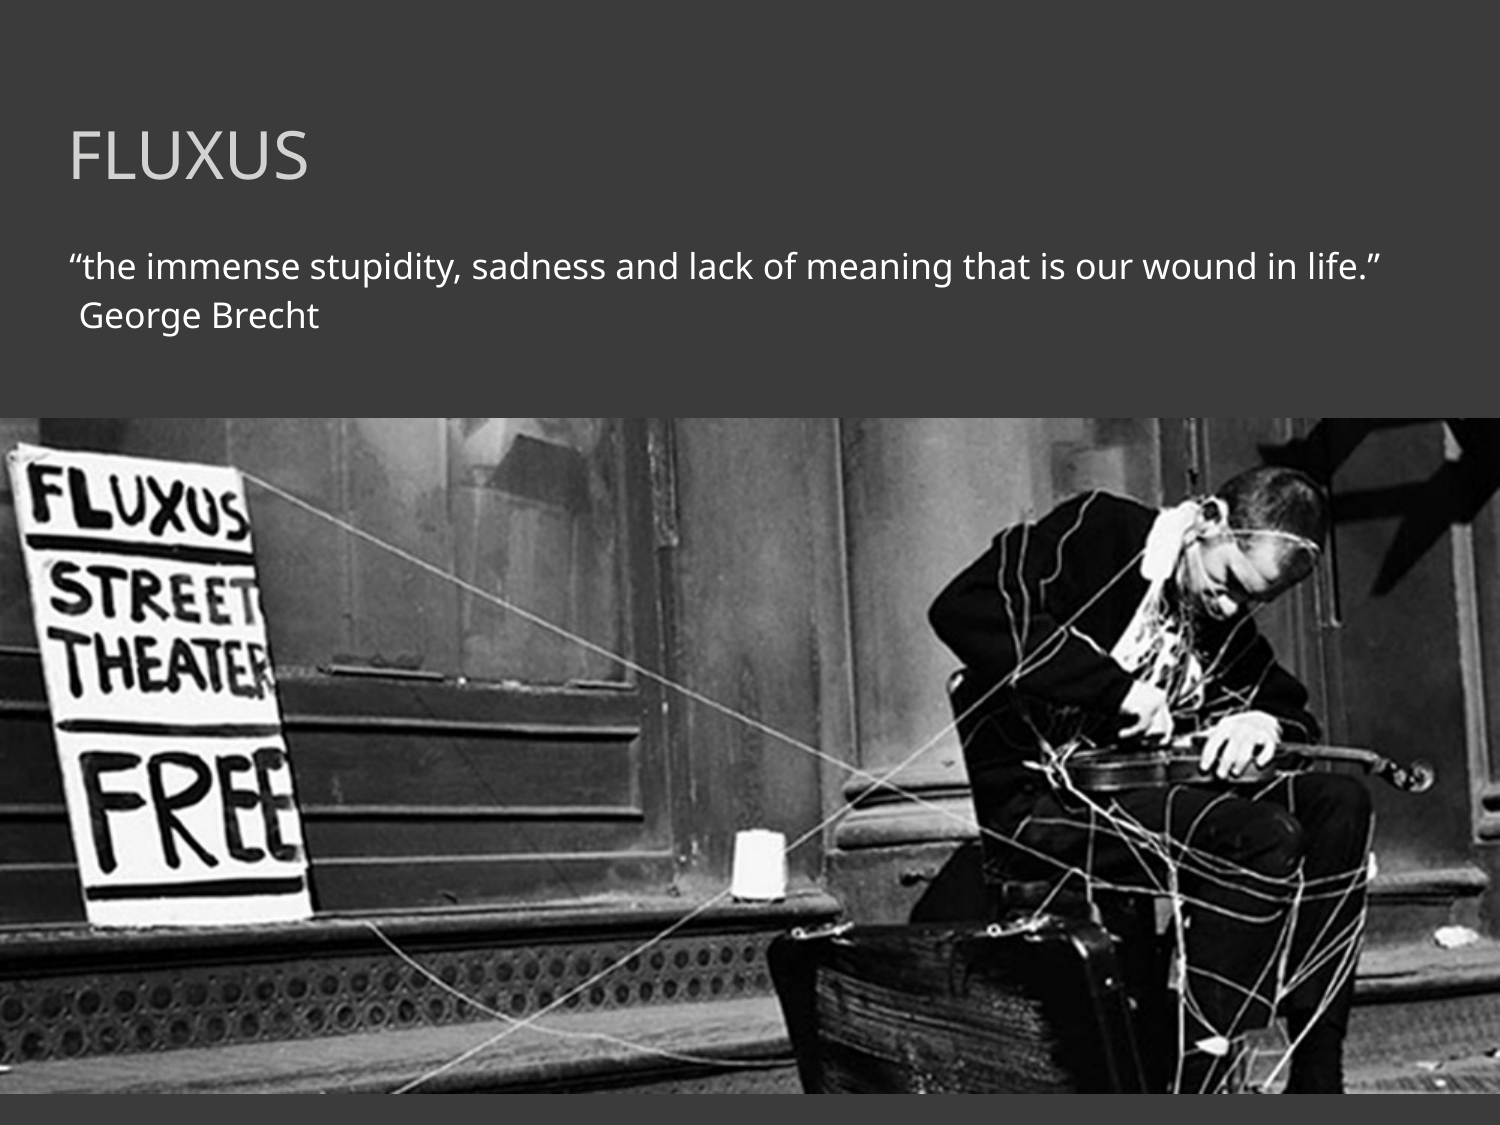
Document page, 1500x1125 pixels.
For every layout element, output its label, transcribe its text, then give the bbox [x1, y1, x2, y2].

list “the immense stupidity, sadness and lack of meaning that is our wound in life.” George Brecht [54, 243, 1412, 381]
title Fluxus [53, 30, 1330, 193]
picture [0, 418, 1500, 1095]
